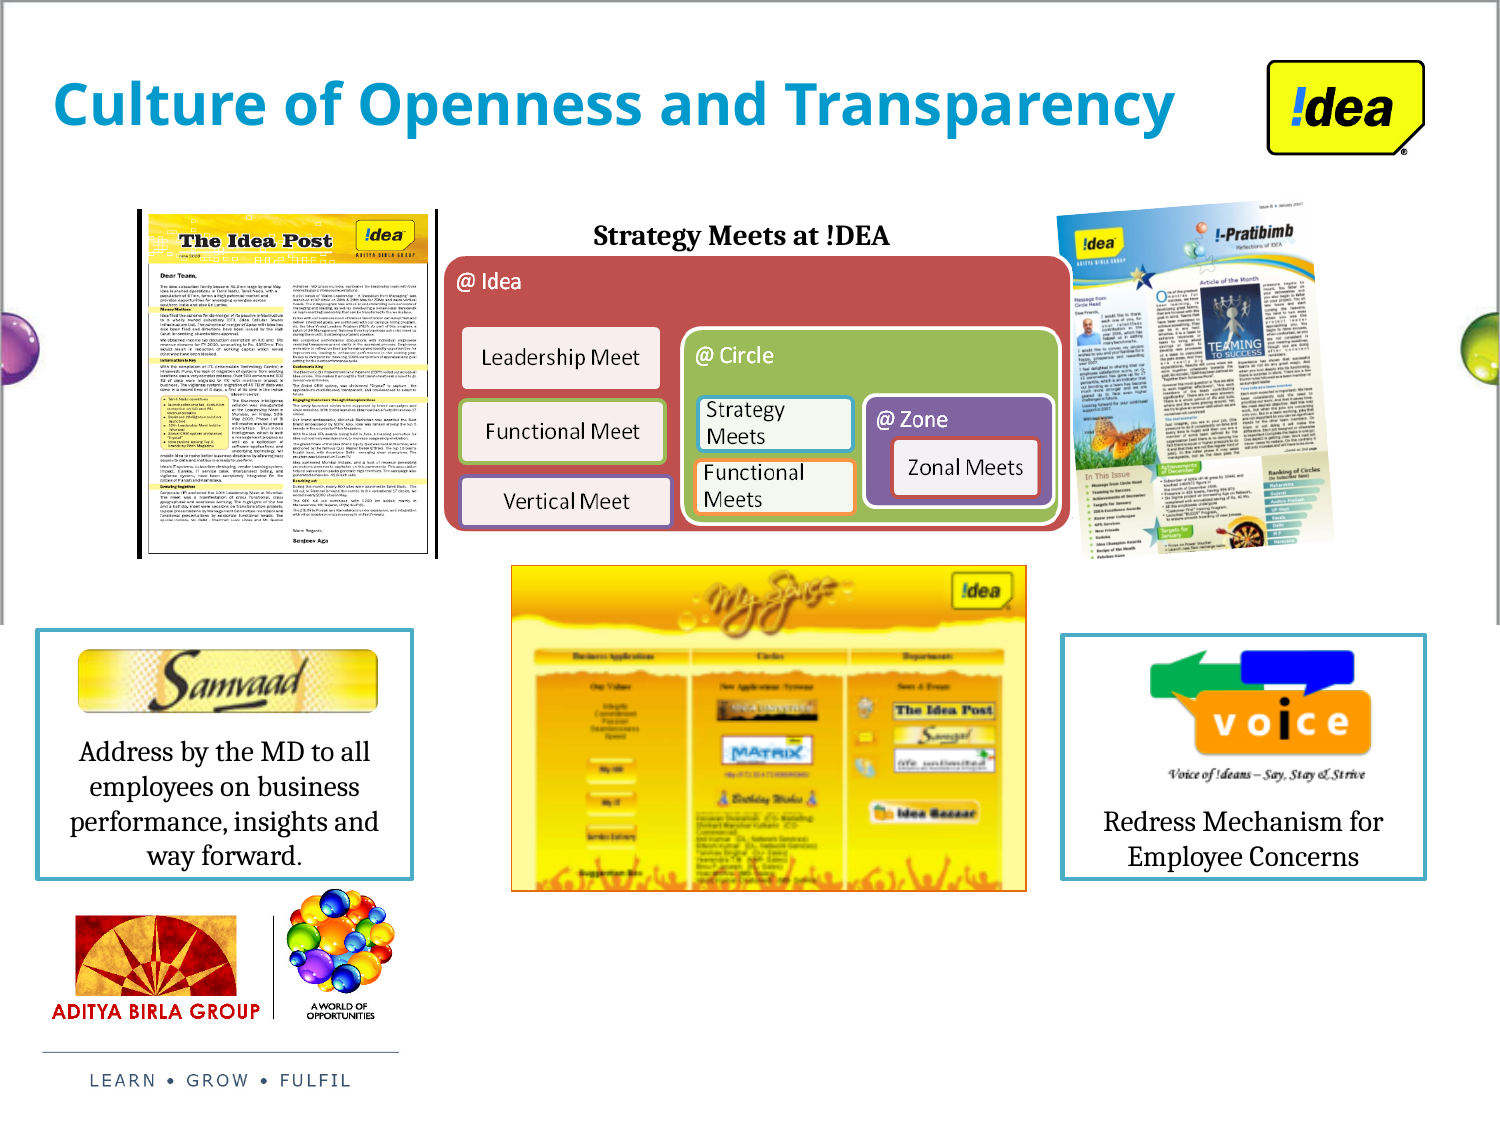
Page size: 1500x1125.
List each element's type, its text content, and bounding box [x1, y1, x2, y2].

text_box Culture of Openness and Transparency [37, 59, 1213, 145]
picture [512, 566, 1026, 891]
picture [24, 862, 438, 1097]
picture [0, 0, 1500, 625]
text_box Address by the MD to all employees on business performance, insights and way forward. [35, 628, 414, 881]
text_box Redress Mechanism for Employee Concerns [1060, 633, 1427, 881]
picture [77, 649, 379, 714]
text_box Strategy Meets at !DEA [579, 209, 906, 251]
picture [1150, 633, 1397, 788]
